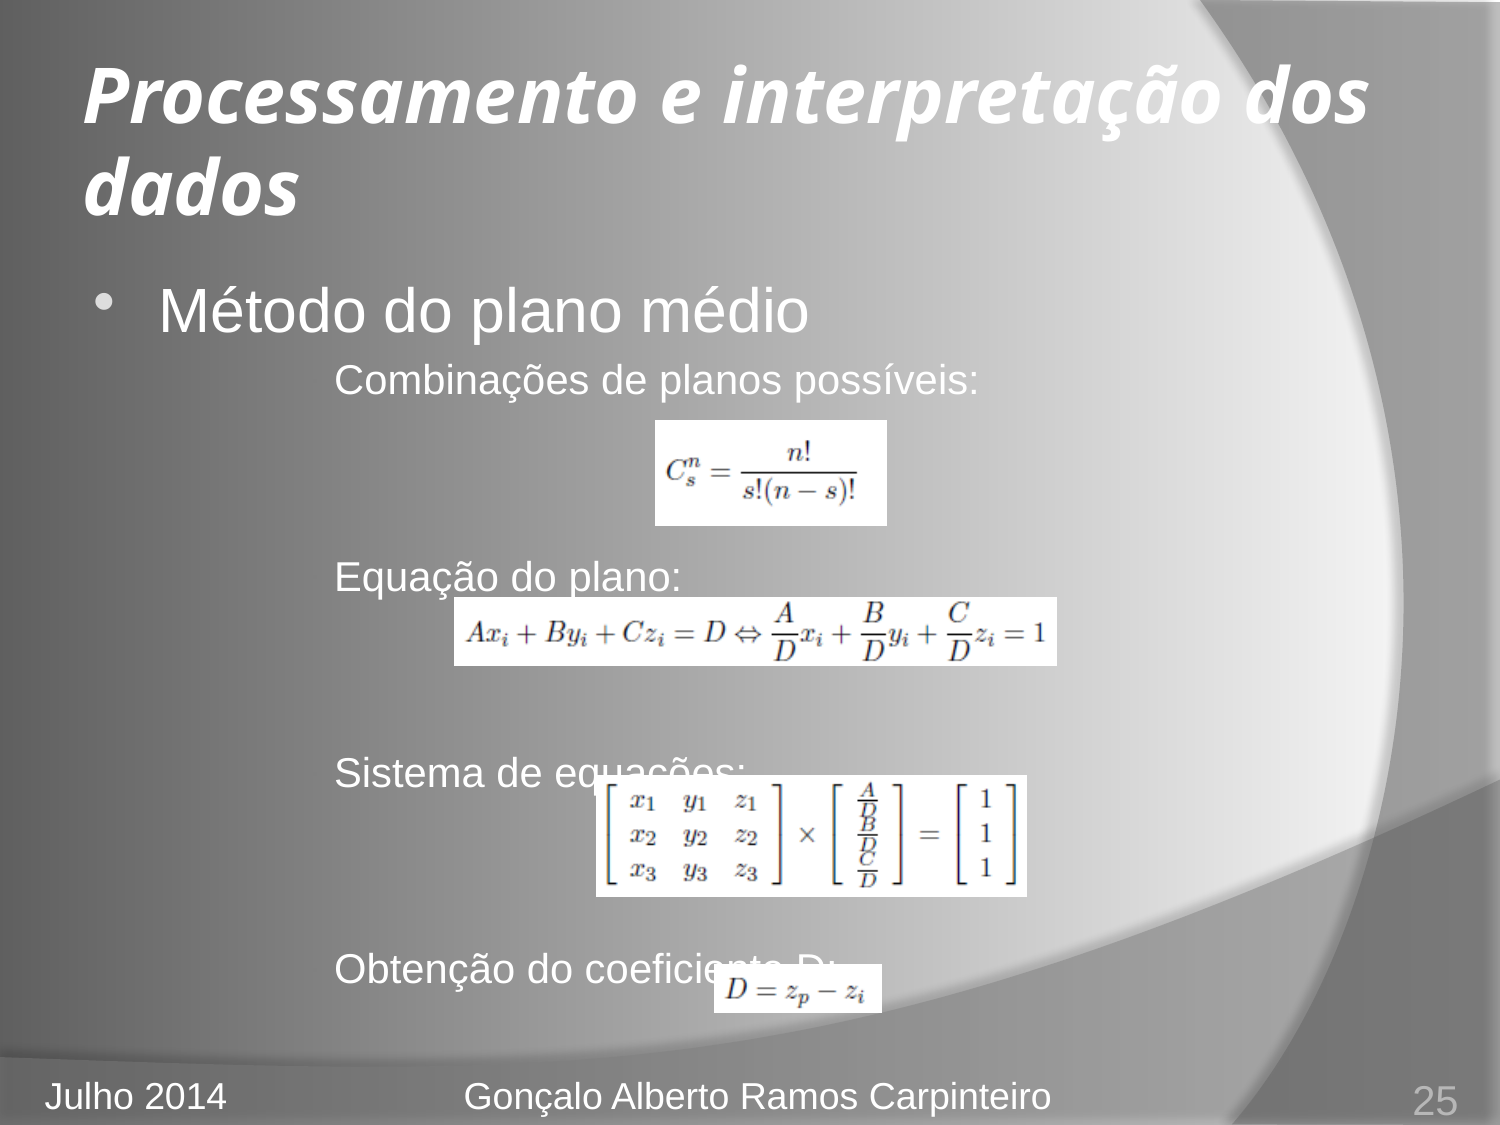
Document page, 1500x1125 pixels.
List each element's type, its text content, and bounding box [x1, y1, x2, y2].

picture [714, 963, 882, 1013]
list Método do plano médio Combinações de planos possíveis: Equação do plano: Sistema de equações: Obtenção do coeficiente D: [75, 262, 1300, 1005]
picture [655, 420, 887, 526]
title Processamento e interpretação dos dados [75, 45, 1500, 233]
picture [454, 597, 1057, 666]
slide_number 25 [1074, 1063, 1459, 1124]
text_box Gonçalo Alberto Ramos Carpinteiro [448, 1064, 1152, 1125]
picture [596, 774, 1027, 898]
text_box Julho 2014 [0, 1064, 243, 1125]
